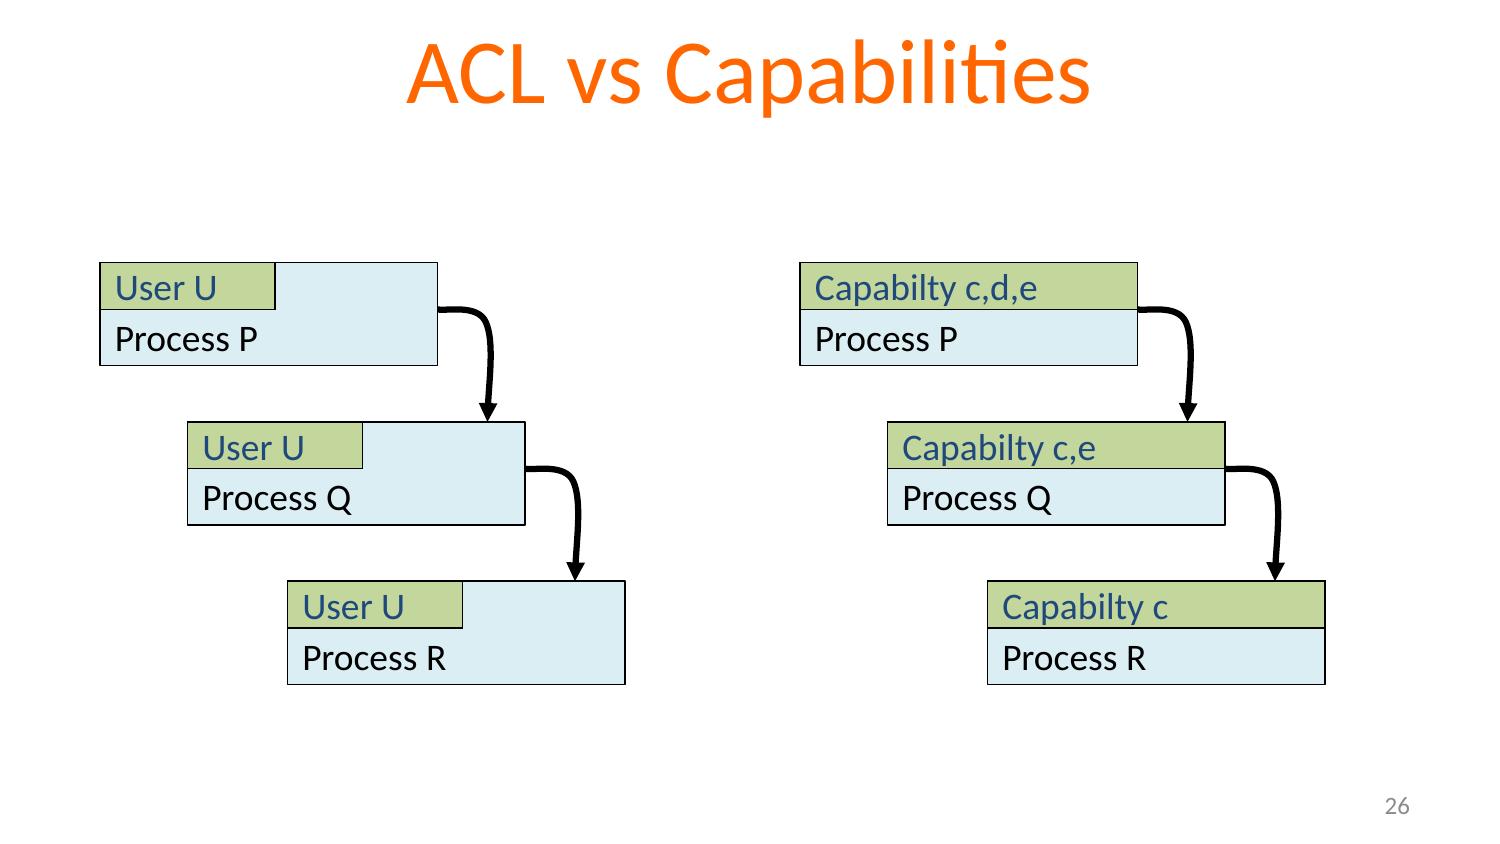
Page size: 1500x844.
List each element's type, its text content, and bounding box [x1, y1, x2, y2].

text_box [524, 468, 582, 582]
text_box Capabilty c,d,e [800, 262, 1138, 310]
text_box Capabilty c [987, 581, 1325, 629]
text_box [1225, 468, 1282, 581]
text_box Capabilty c,e [887, 421, 1225, 469]
text_box Process P [99, 262, 438, 366]
title ACL vs Capabilities [75, 0, 1425, 138]
text_box User U [187, 421, 363, 469]
text_box Process Q [887, 469, 1225, 525]
text_box [1137, 309, 1194, 421]
text_box Process R [287, 581, 625, 685]
slide_number 26 [1074, 782, 1425, 827]
text_box Process Q [187, 421, 525, 525]
text_box User U [99, 262, 275, 310]
text_box User U [287, 581, 463, 629]
text_box Process R [987, 629, 1325, 685]
text_box Process P [800, 310, 1138, 366]
text_box [437, 309, 494, 422]
